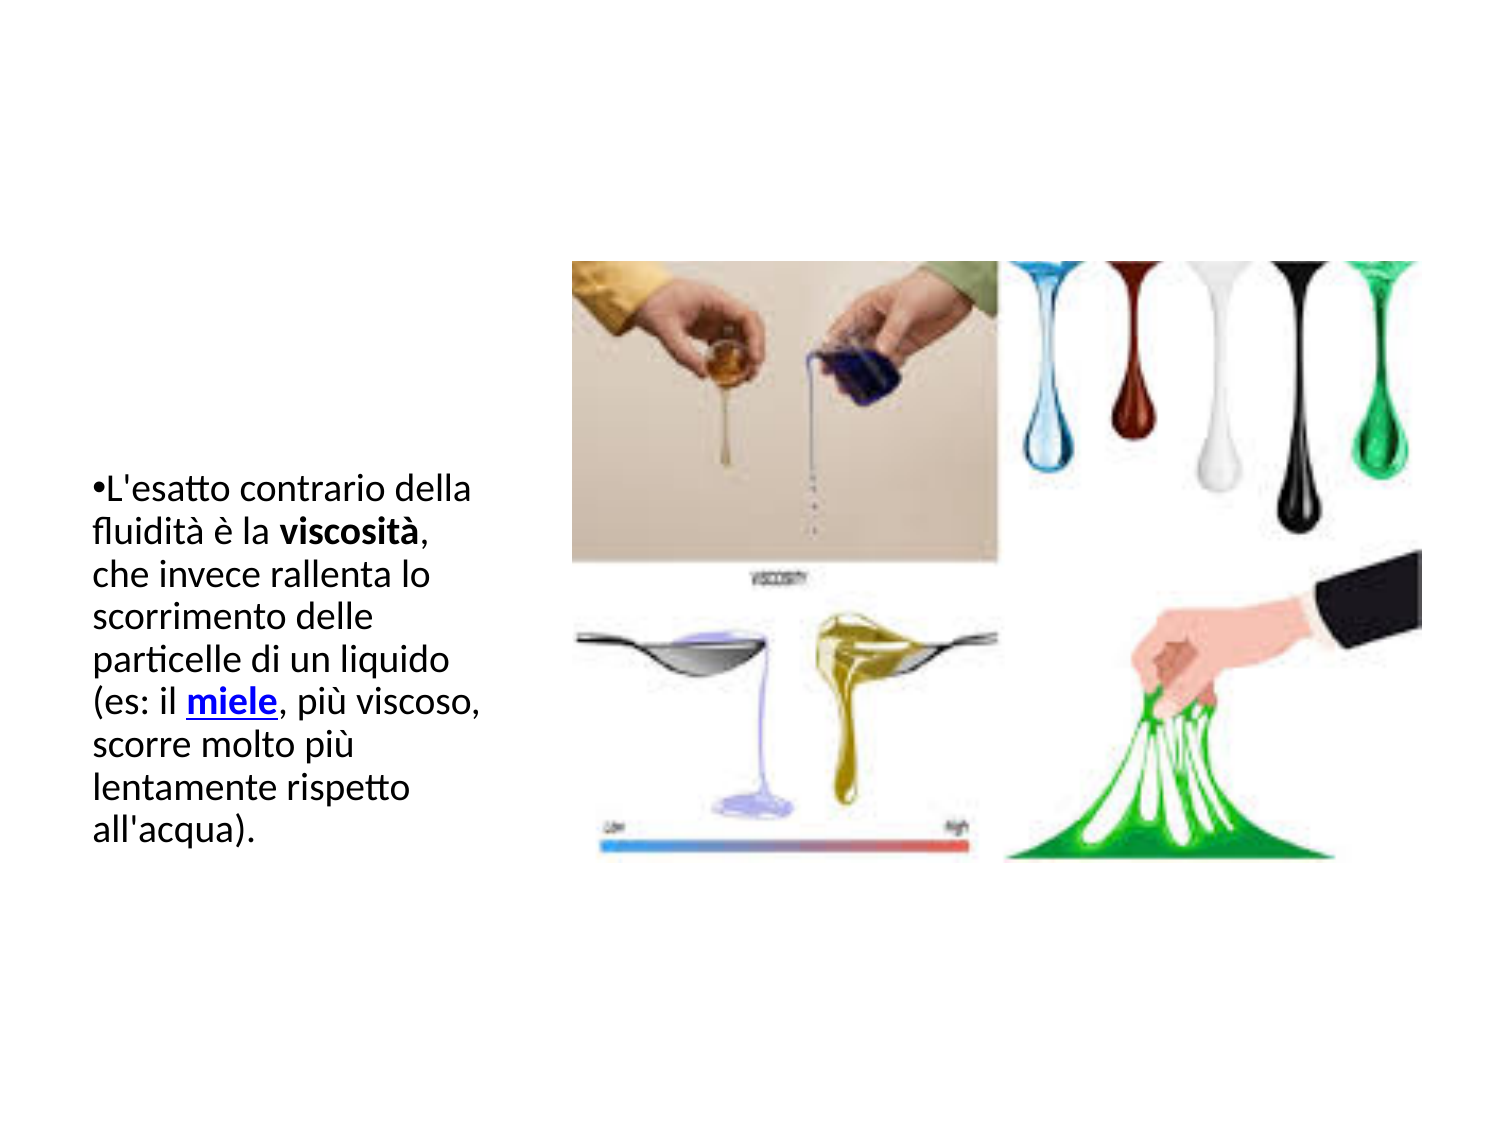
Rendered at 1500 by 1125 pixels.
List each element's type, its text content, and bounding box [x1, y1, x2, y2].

picture [572, 261, 1423, 864]
text_box L'esatto contrario della fluidità è la viscosità, che invece rallenta lo scorrimento delle particelle di un liquido (es: il miele, più viscoso, scorre molto più lentamente rispetto all'acqua). [77, 460, 500, 1020]
